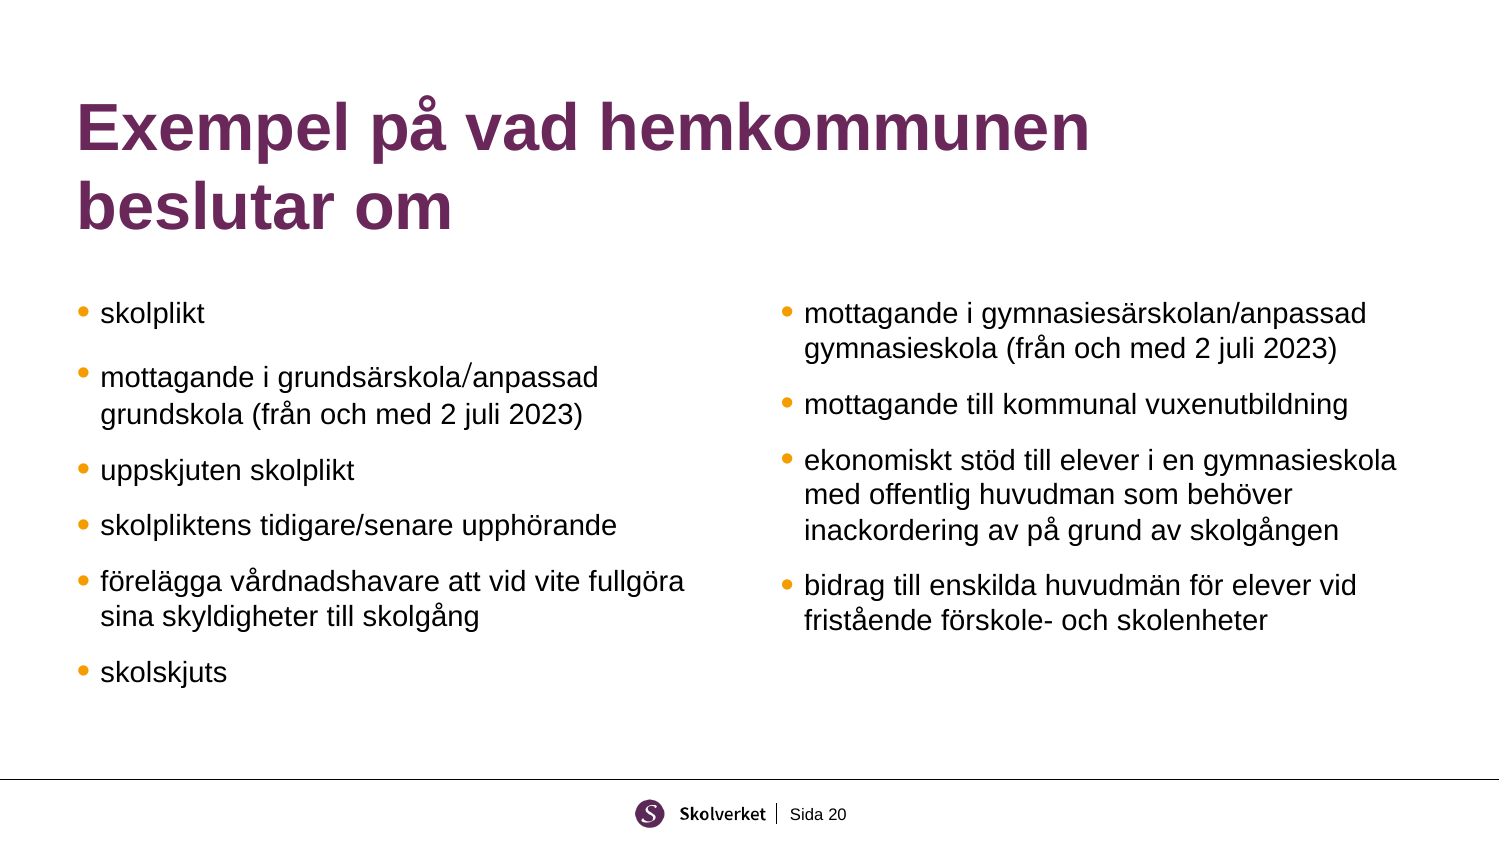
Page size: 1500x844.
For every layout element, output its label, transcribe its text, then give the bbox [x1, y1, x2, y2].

picture [635, 799, 766, 828]
list skolplikt mottagande i grundsärskola/anpassad grundskola (från och med 2 juli 2023) uppskjuten skolplikt skolpliktens tidigare/senare upphörande förelägga vårdnadshavare att vid vite fullgöra sina skyldigheter till skolgång skolskjuts mottagande i gymnasiesärskolan/anpassad gymnasieskola (från och med 2 juli 2023) mottagande till kommunal vuxenutbildning ekonomiskt stöd till elever i en gymnasieskola med offentlig huvudman som behöver inackordering av på grund av skolgången bidrag till enskilda huvudmän för elever vid fristående förskole- och skolenheter [76, 286, 1429, 726]
title Exempel på vad hemkommunen beslutar om [76, 76, 1375, 173]
